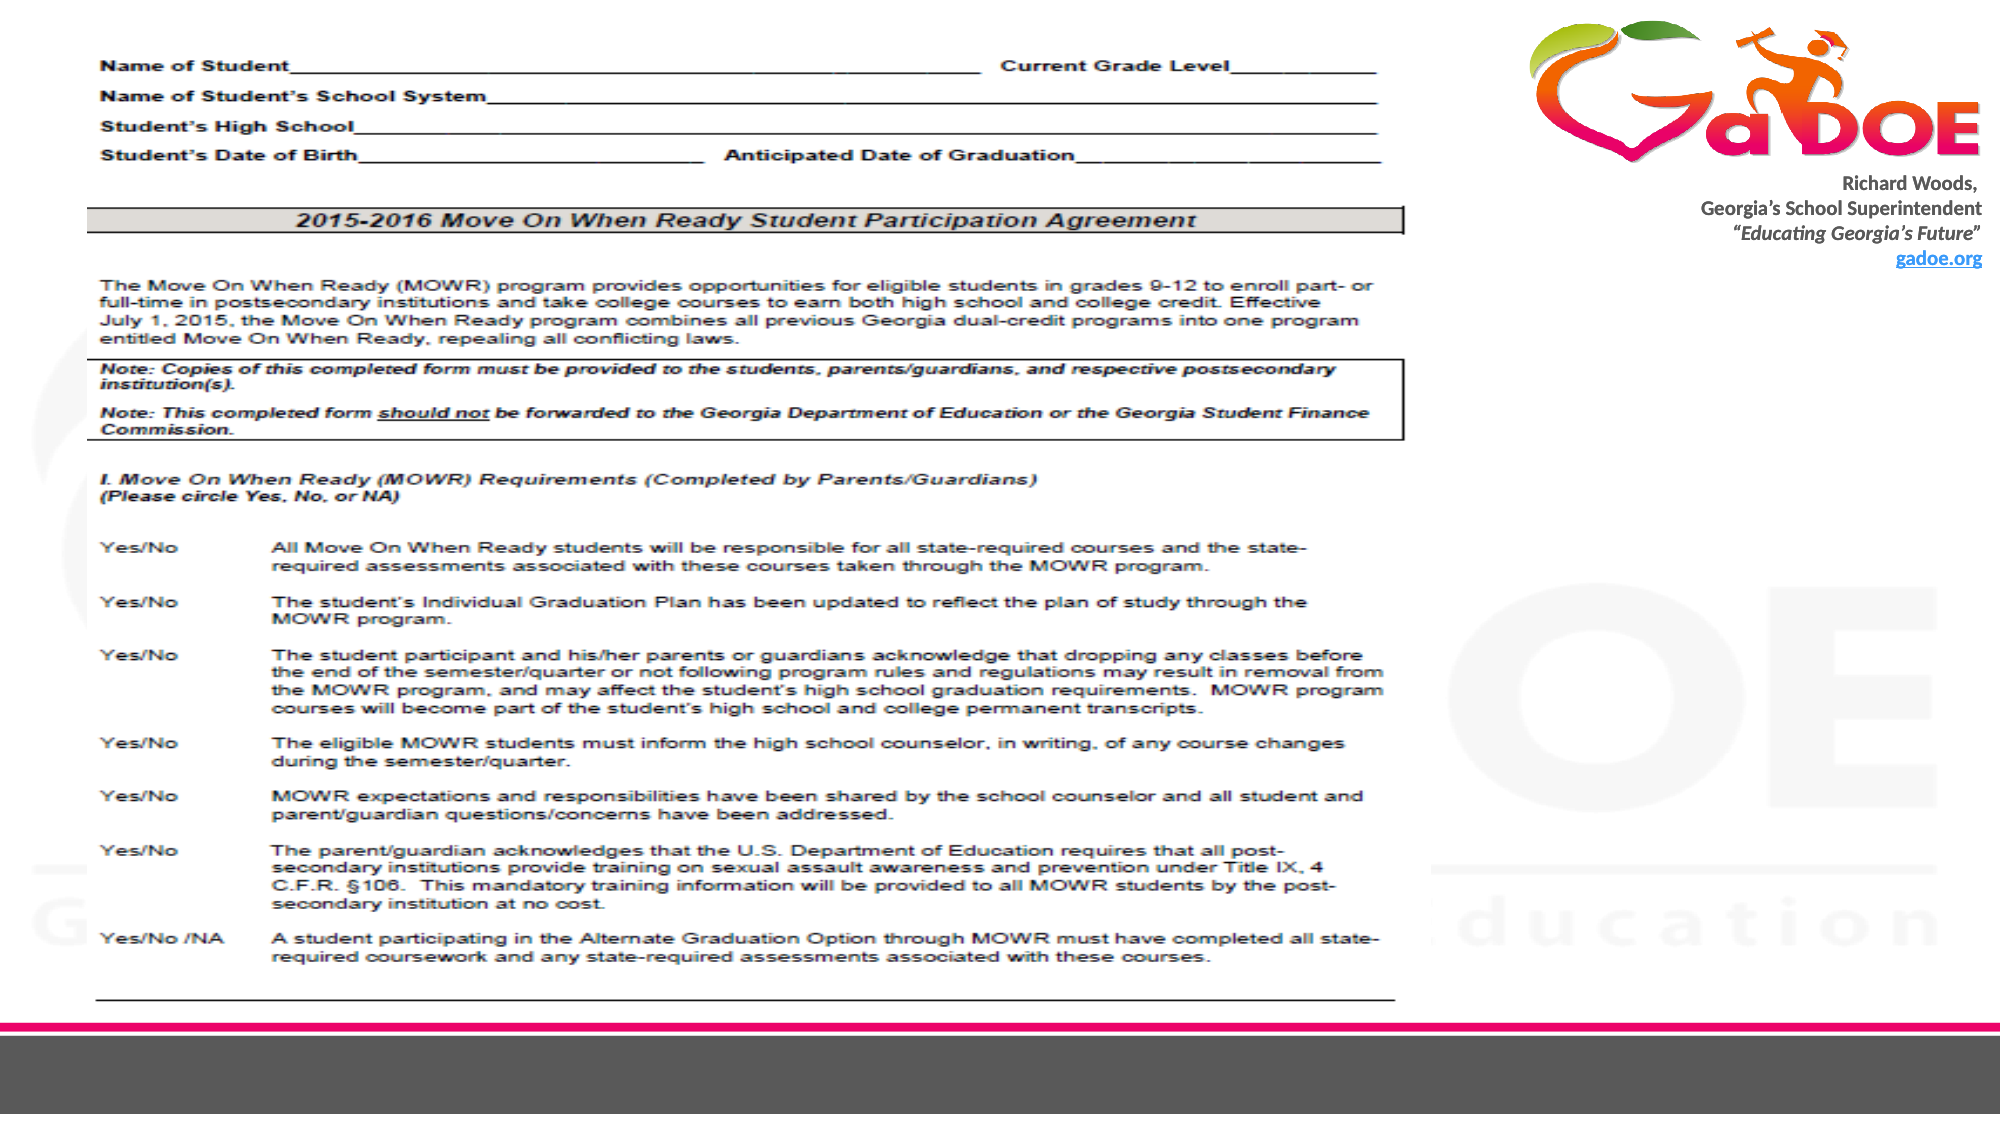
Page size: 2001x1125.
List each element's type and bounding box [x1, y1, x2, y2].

picture [1513, 8, 1998, 164]
picture [26, 44, 1964, 1013]
